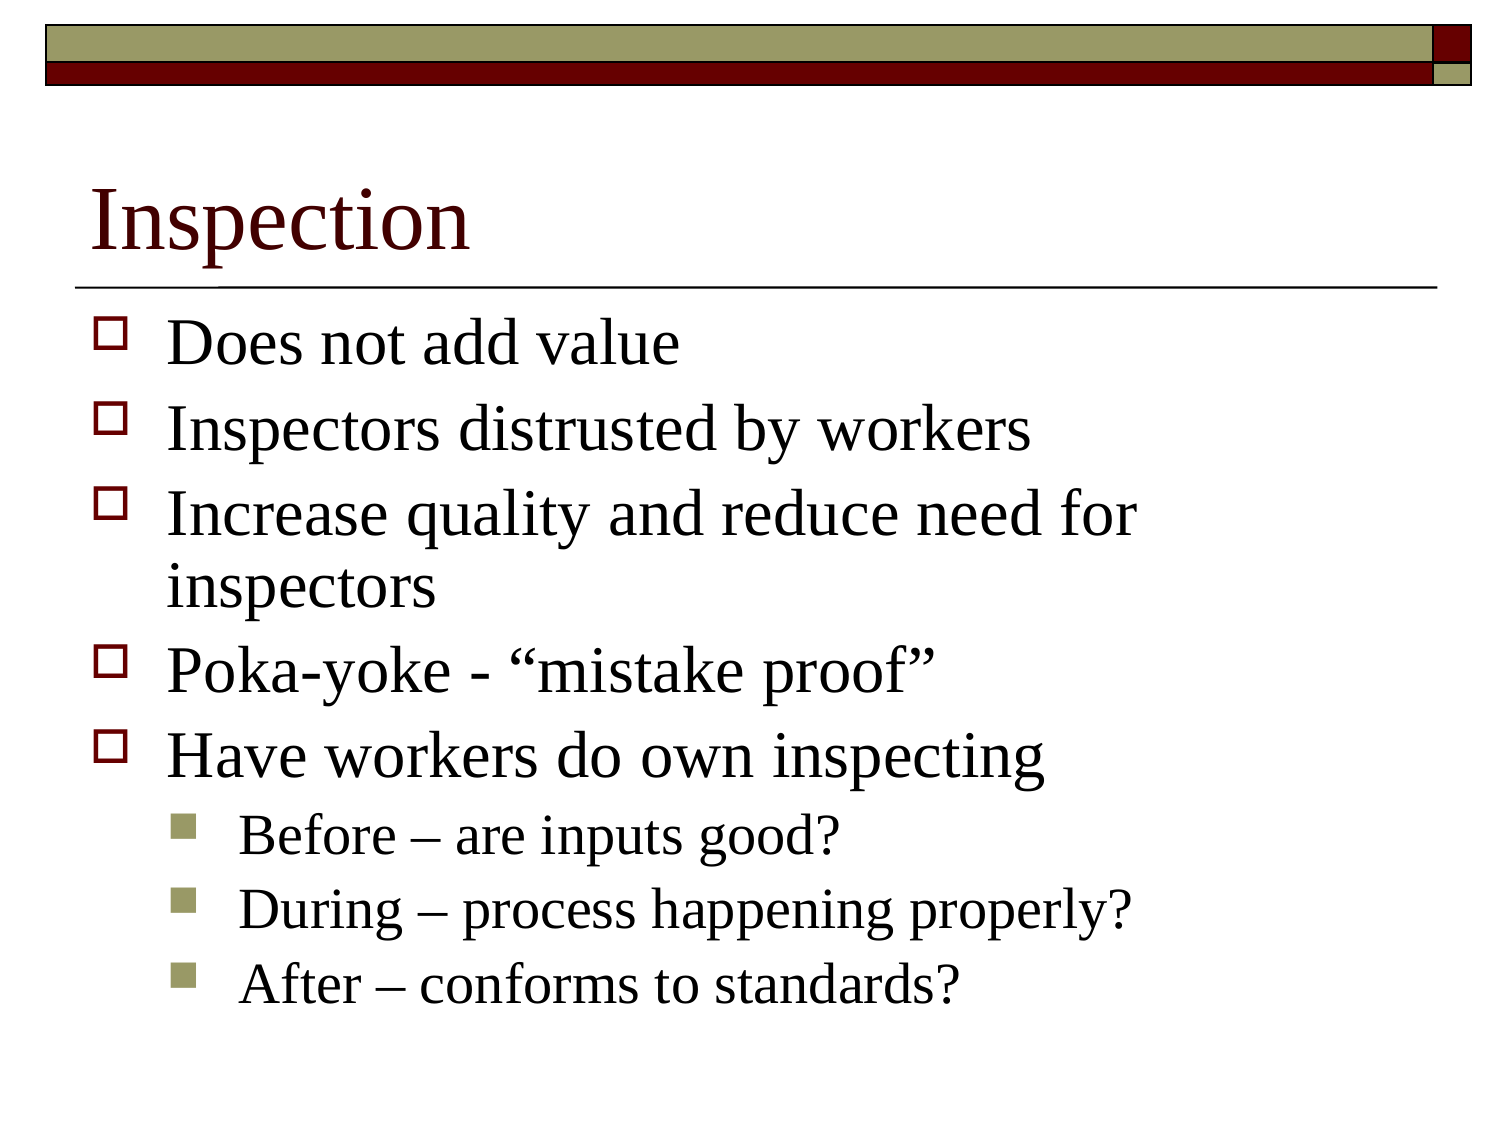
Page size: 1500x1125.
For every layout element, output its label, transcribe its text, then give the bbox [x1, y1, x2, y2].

list Does not add value Inspectors distrusted by workers Increase quality and reduce need for inspectors Poka-yoke - “mistake proof” Have workers do own inspecting Before – are inputs good? During – process happening properly? After – conforms to standards? [75, 299, 1425, 1057]
title Inspection [75, 87, 1425, 275]
